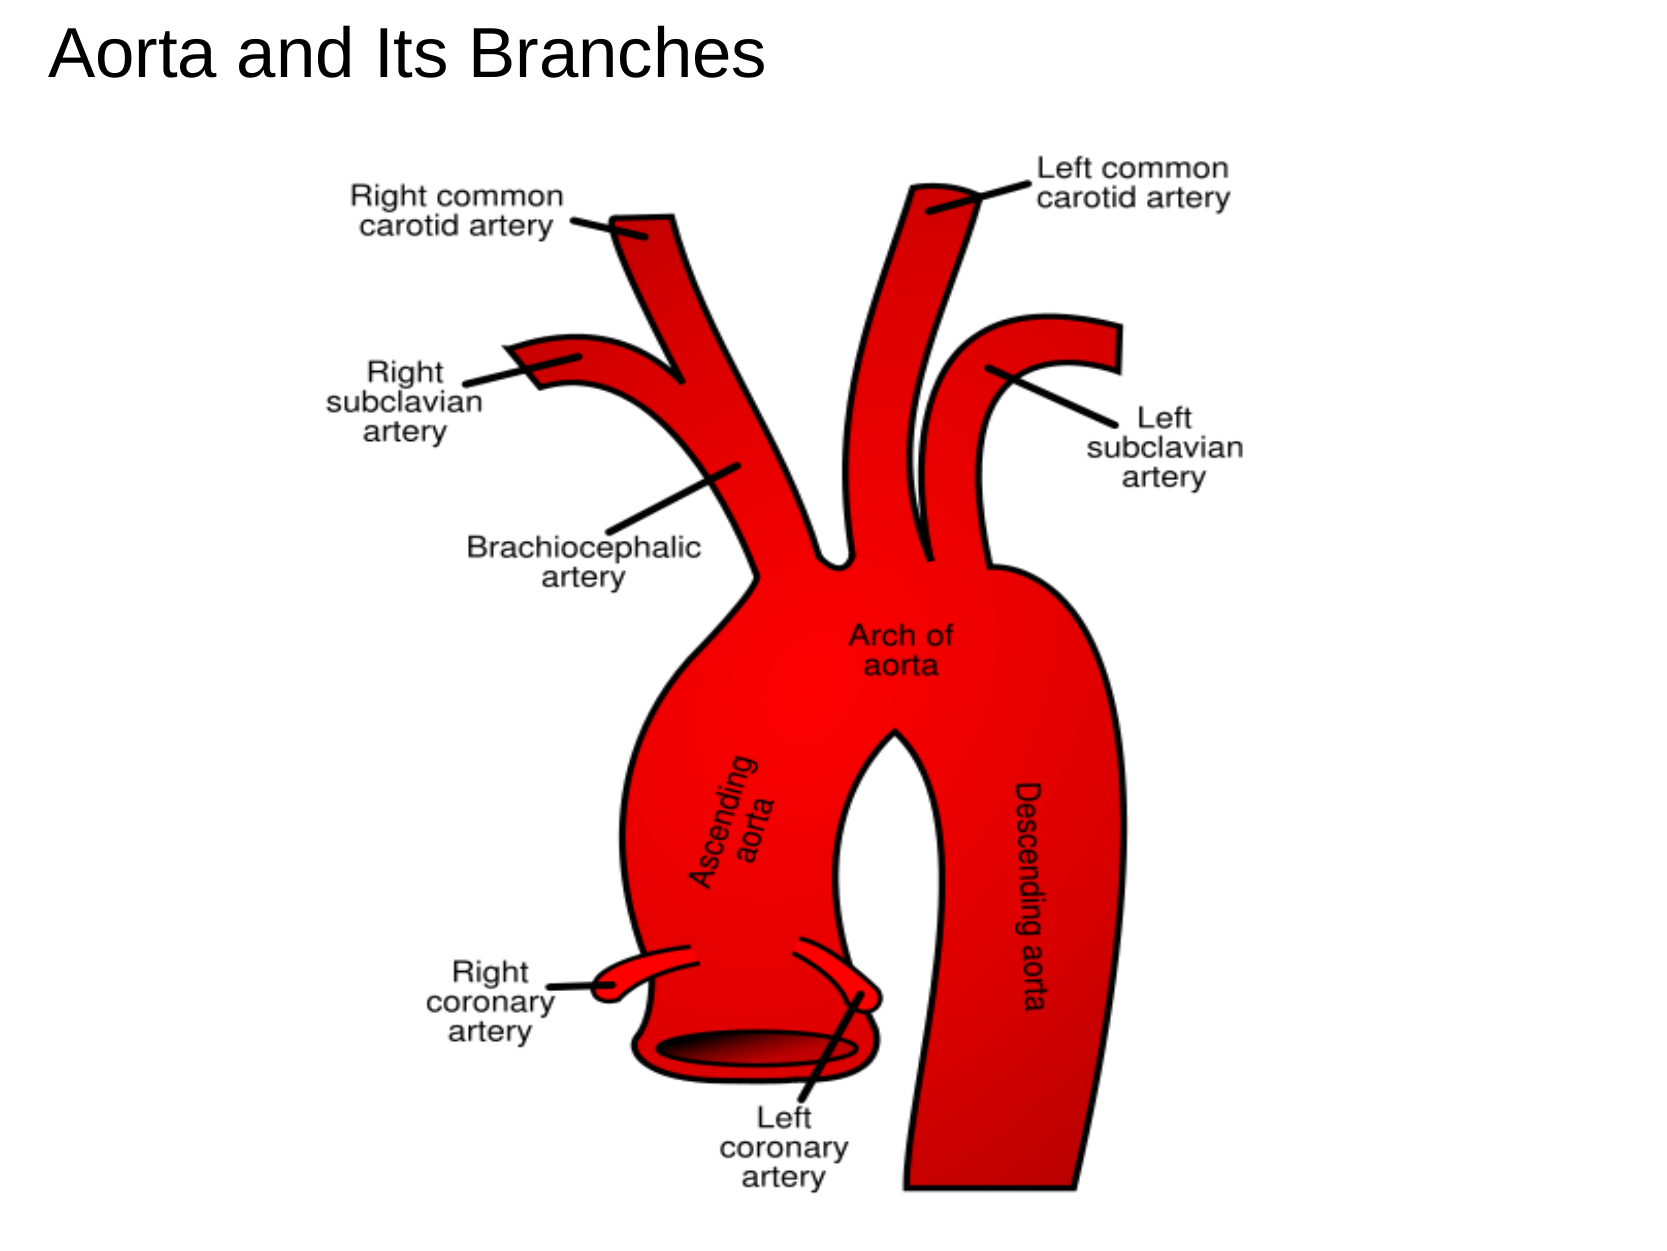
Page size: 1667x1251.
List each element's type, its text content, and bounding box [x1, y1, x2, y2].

picture [273, 139, 1275, 1232]
title Aorta and Its Branches [42, 0, 1625, 99]
